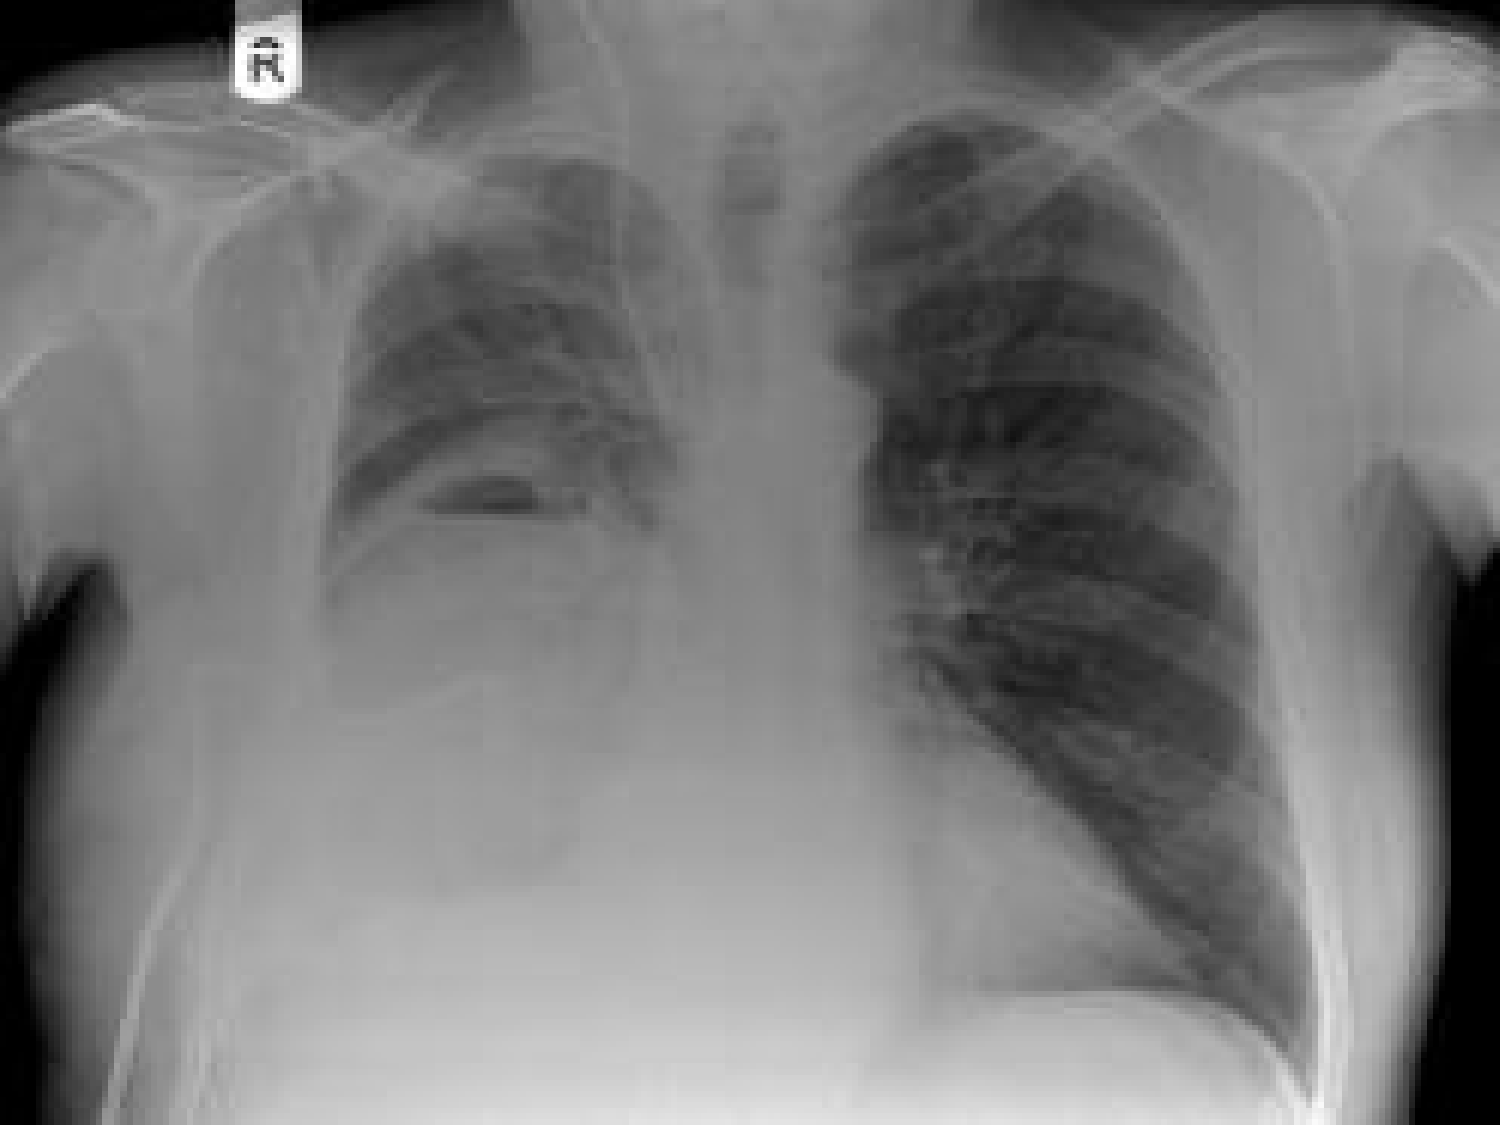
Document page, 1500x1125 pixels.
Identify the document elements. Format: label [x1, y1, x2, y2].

list [0, 0, 1500, 1125]
